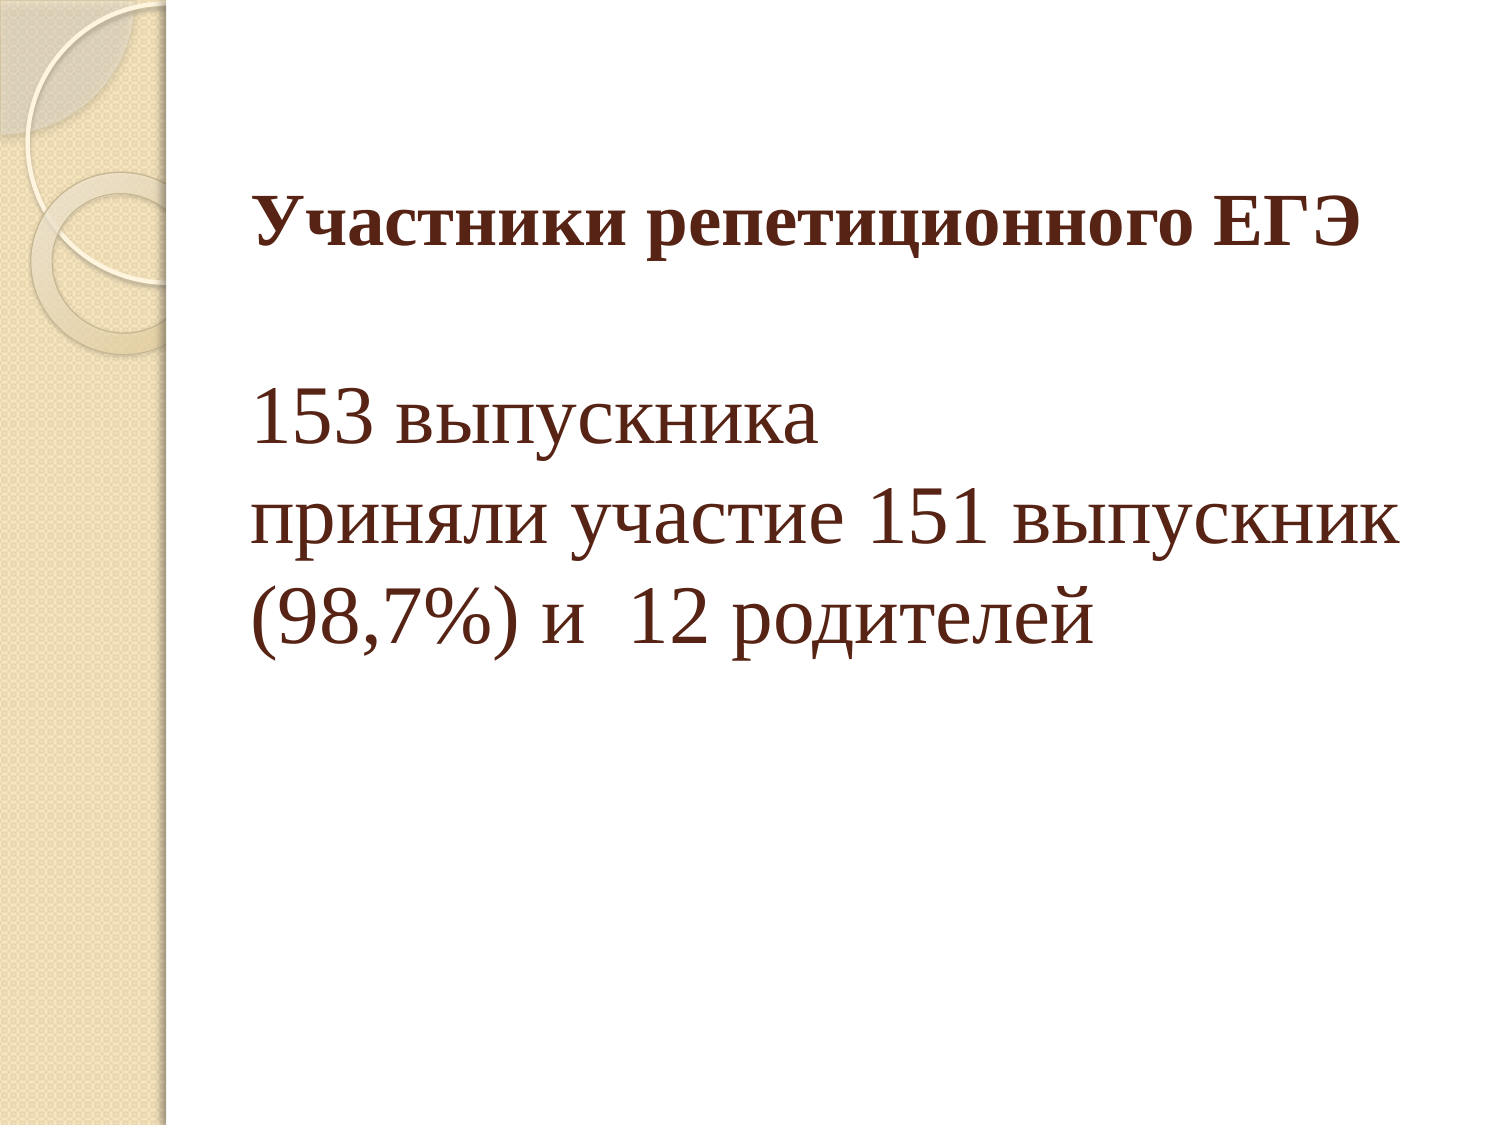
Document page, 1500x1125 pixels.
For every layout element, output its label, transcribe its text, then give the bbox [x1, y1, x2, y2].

title Участники репетиционного ЕГЭ 153 выпускника приняли участие 151 выпускник (98,7%) и 12 родителей [235, 45, 1466, 1000]
